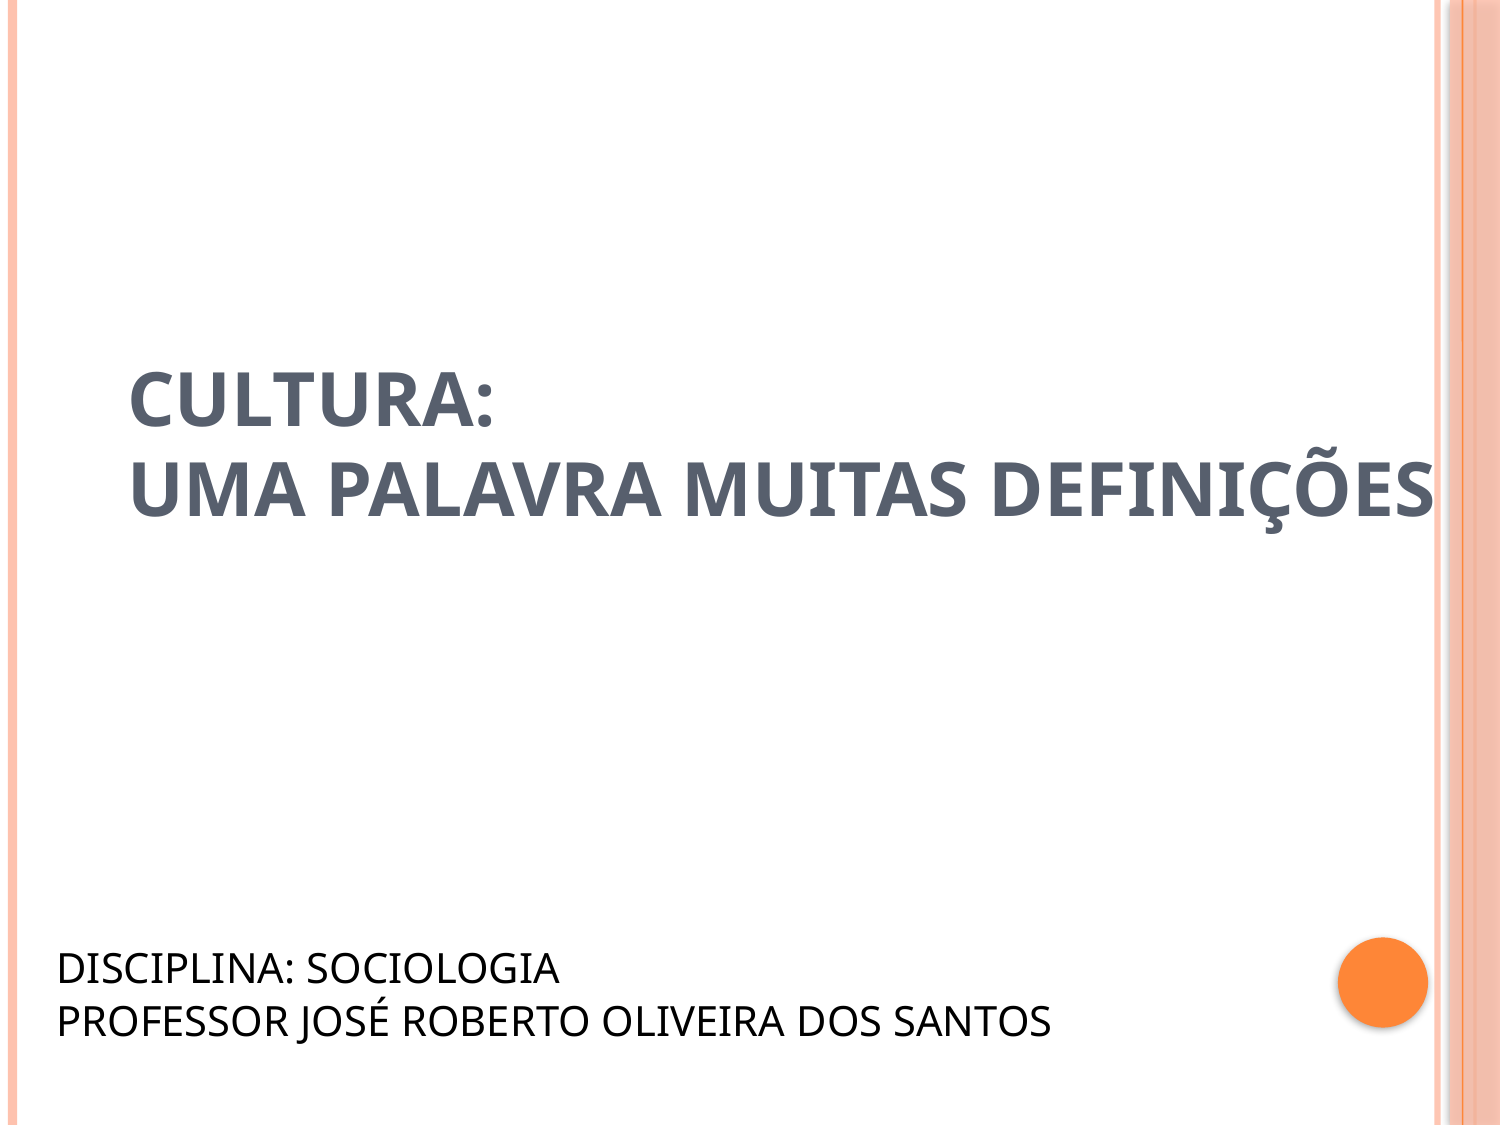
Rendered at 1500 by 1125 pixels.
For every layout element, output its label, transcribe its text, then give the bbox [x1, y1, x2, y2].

title CULTURA: uma palavra muitas definições [112, 297, 1500, 539]
subtitle DISCIPLINA: SOCIOLOGIA PROFESSOR JOSÉ ROBERTO OLIVEIRA DOS SANTOS [41, 944, 1211, 1059]
